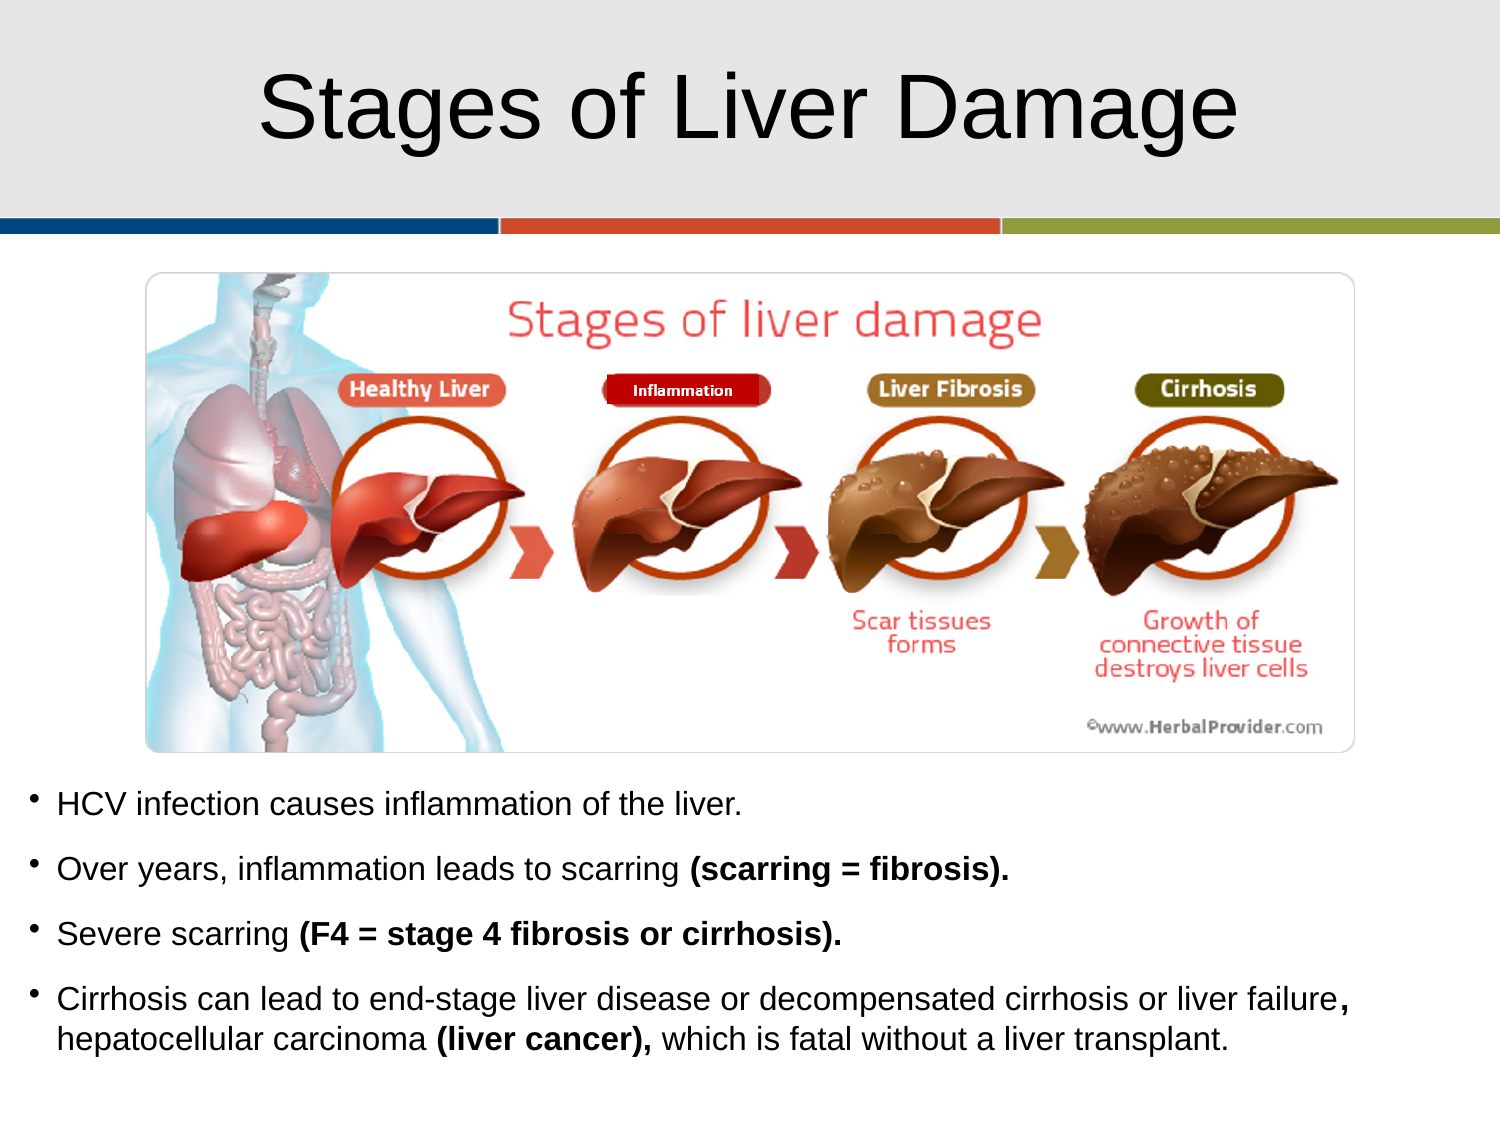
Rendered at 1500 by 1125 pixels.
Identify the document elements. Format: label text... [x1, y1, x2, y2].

picture [145, 621, 1355, 753]
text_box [102, 106, 1397, 621]
list HCV infection causes inflammation of the liver. Over years, inflammation leads to scarring (scarring = fibrosis). Severe scarring (F4 = stage 4 fibrosis or cirrhosis). Cirrhosis can lead to end-stage liver disease or decompensated cirrhosis or liver failure, hepatocellular carcinoma (liver cancer), which is fatal without a liver transplant. [0, 775, 1500, 1125]
title Stages of Liver Damage [0, 0, 1500, 218]
